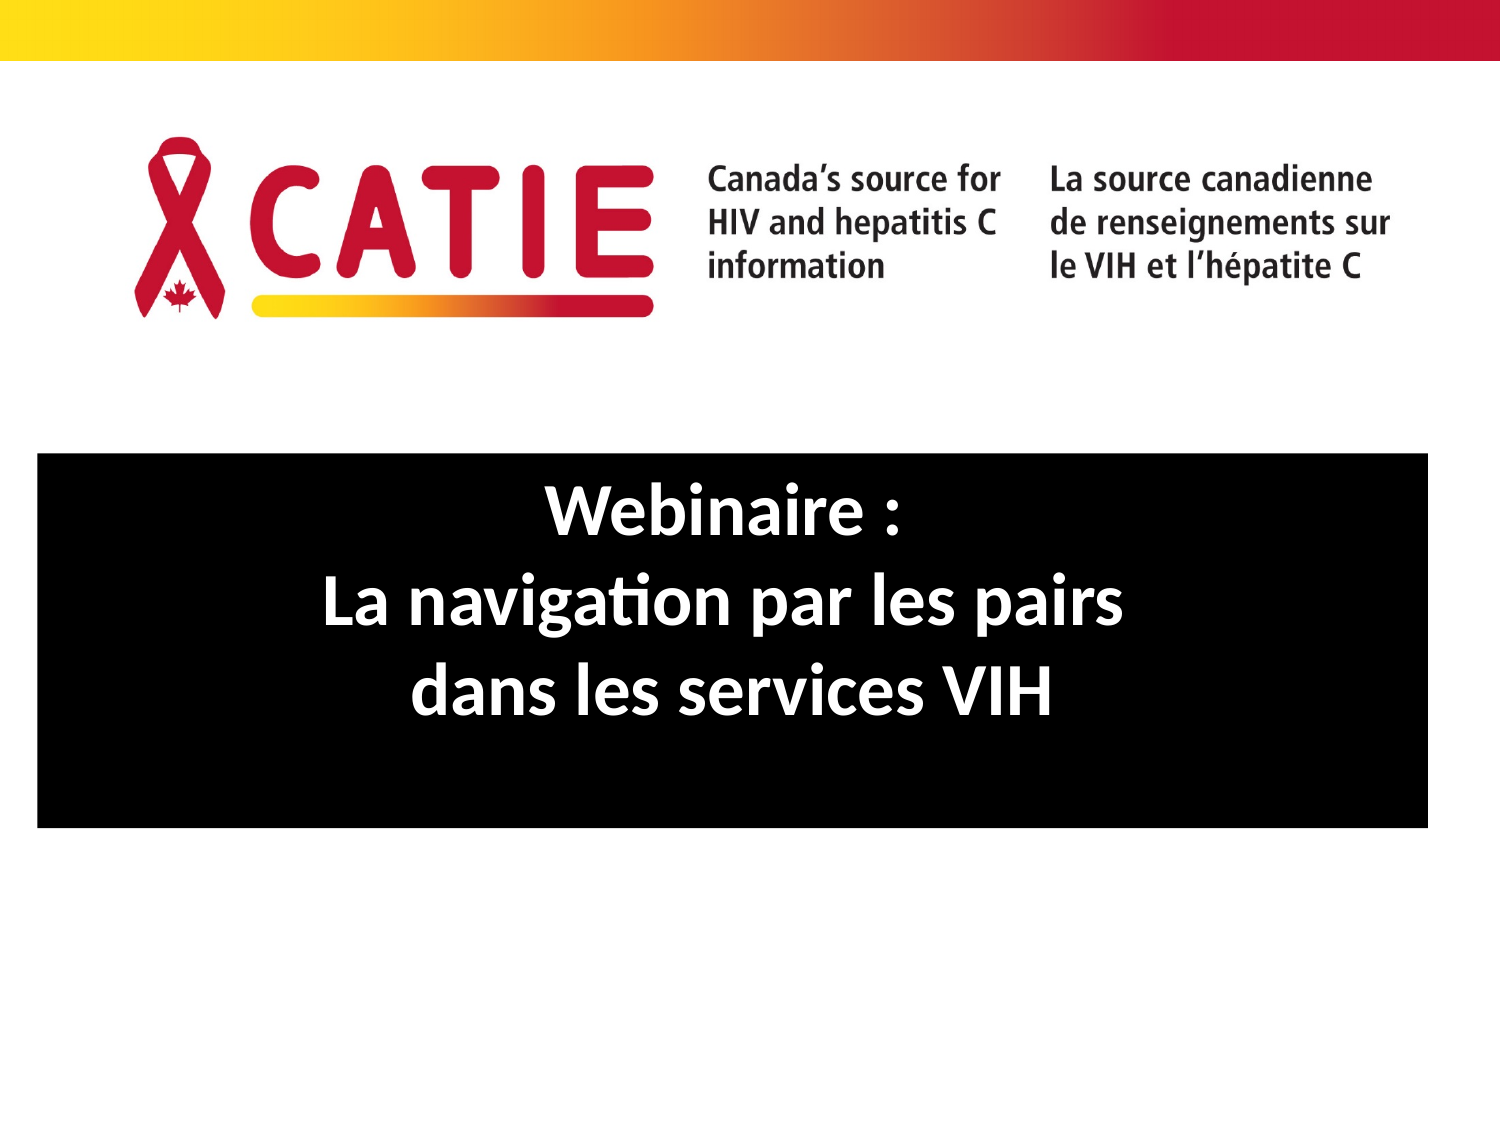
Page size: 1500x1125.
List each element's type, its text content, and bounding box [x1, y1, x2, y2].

picture [0, 0, 1500, 61]
picture [125, 124, 1400, 339]
text_box Webinaire : La navigation par les pairs dans les services VIH [37, 453, 1428, 829]
